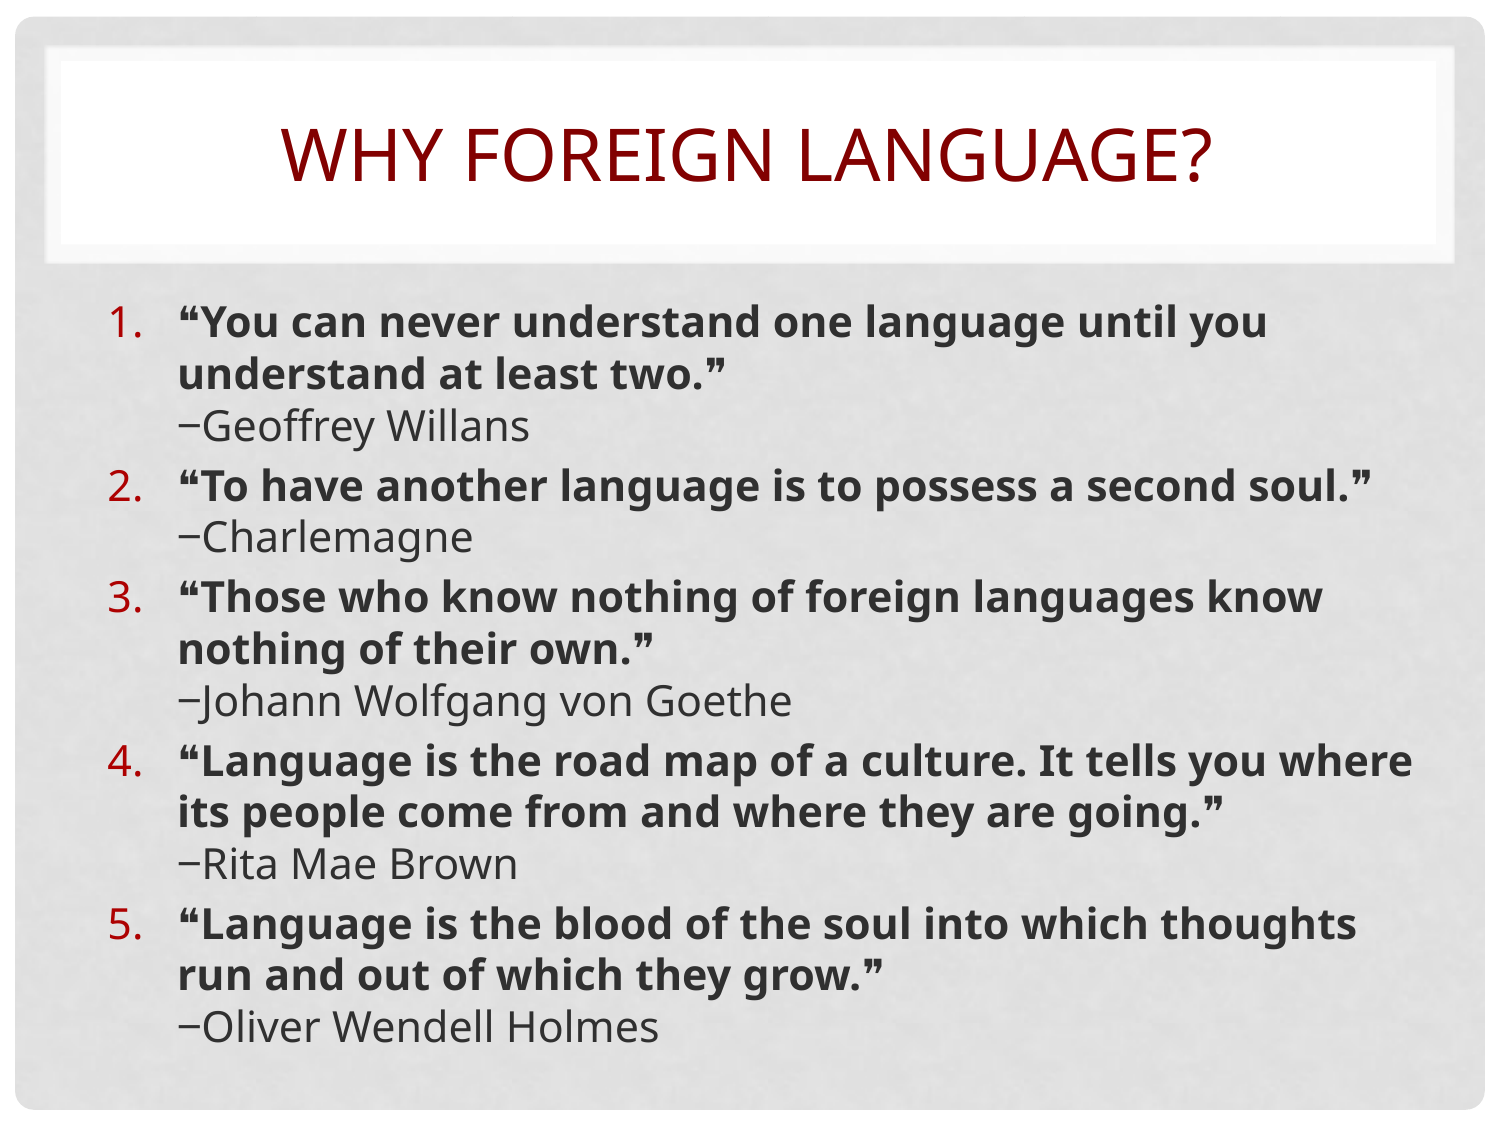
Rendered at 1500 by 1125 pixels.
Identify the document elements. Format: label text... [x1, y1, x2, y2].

title Why foreign language? [69, 66, 1425, 238]
list ❝You can never understand one language until you understand at least two.❞ ‒Geoffrey Willans ❝To have another language is to possess a second soul.❞ ‒Charlemagne ❝Those who know nothing of foreign languages know nothing of their own.❞ ‒Johann Wolfgang von Goethe ❝Language is the road map of a culture. It tells you where its people come from and where they are going.❞ ‒Rita Mae Brown ❝Language is the blood of the soul into which thoughts run and out of which they grow.❞ ‒Oliver Wendell Holmes [74, 287, 1438, 1063]
